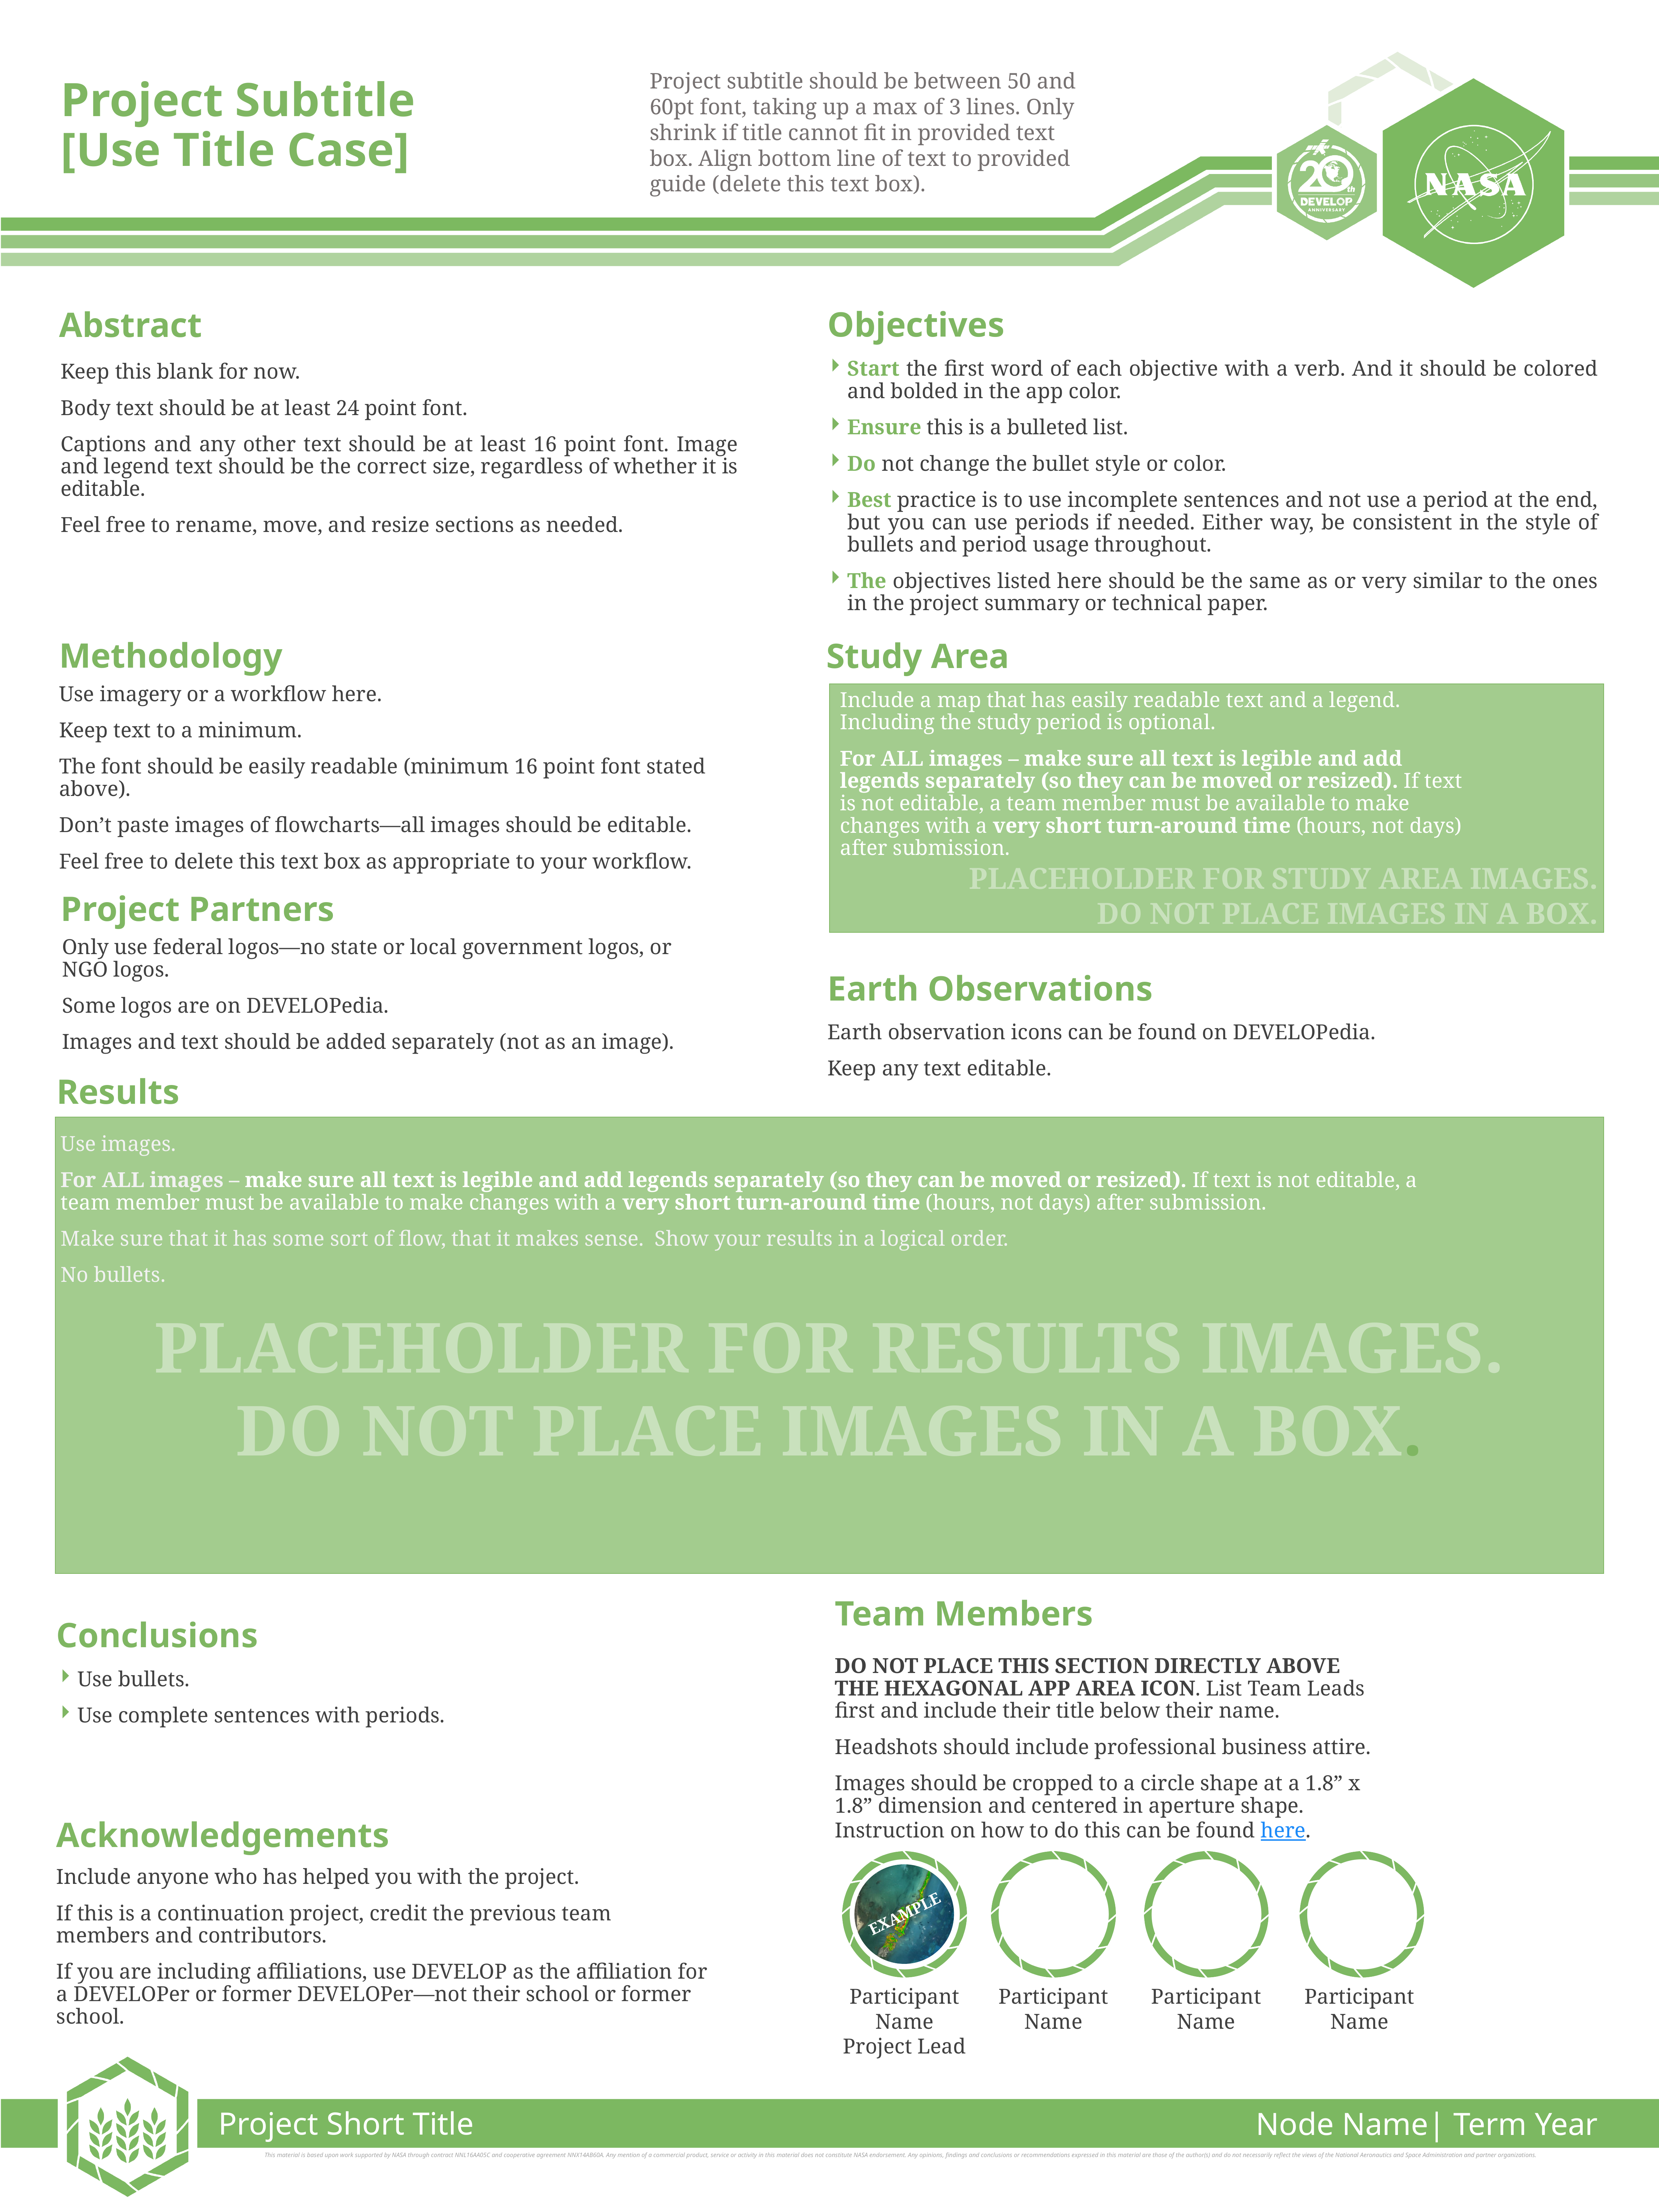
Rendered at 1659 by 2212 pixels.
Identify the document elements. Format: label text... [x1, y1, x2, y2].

text_box Include a map that has easily readable text and a legend. Including the study period is optional. For ALL images – make sure all text is legible and add legends separately (so they can be moved or resized). If text is not editable, a team member must be available to make changes with a very short turn-around time (hours, not days) after submission. [834, 686, 1471, 858]
text_box Only use federal logos—no state or local government logos, or NGO logos. Some logos are on DEVELOPedia. Images and text should be added separately (not as an image). [56, 933, 717, 1082]
text_box Team Members [829, 1589, 1105, 1635]
text_box Use bullets. Use complete sentences with periods. [51, 1666, 715, 1844]
text_box Participant Name [1115, 1980, 1297, 2031]
text_box Keep this blank for now. Body text should be at least 24 point font. Captions and any other text should be at least 16 point font. Image and legend text should be the correct size, regardless of whether it is editable. Feel free to rename, move, and resize sections as needed. [55, 358, 744, 581]
text_box Project Short Title [213, 2098, 900, 2147]
picture [0, 0, 1659, 2212]
text_box Use imagery or a workflow here. Keep text to a minimum. The font should be easily readable (minimum 16 point font stated above). Don’t paste images of flowcharts—all images should be editable. Feel free to delete this text box as appropriate to your workflow. [53, 681, 744, 894]
list Project Subtitle [Use Title Case] [55, 25, 1097, 227]
text_box Abstract [53, 300, 750, 347]
text_box Results [51, 1067, 822, 1114]
text_box Conclusions [51, 1611, 549, 1657]
text_box Earth Observations [822, 964, 1320, 1011]
text_box Start the first word of each objective with a verb. And it should be colored and bolded in the app color. Ensure this is a bulleted list. Do not change the bullet style or color. Best practice is to use incomplete sentences and not use a period at the end, but you can use periods if needed. Either way, be consistent in the style of bullets and period usage throughout. The objectives listed here should be the same as or very similar to the ones in the project summary or technical paper. [821, 355, 1604, 667]
text_box Acknowledgements [51, 1844, 549, 1857]
text_box Node Name| Term Year [992, 2098, 1604, 2147]
text_box PLACEHOLDER FOR RESULTS IMAGES. DO NOT PLACE IMAGES IN A BOX. [55, 1117, 1604, 1574]
text_box DO NOT PLACE THIS SECTION DIRECTLY ABOVE THE HEXAGONAL APP AREA ICON. List Team Leads first and include their title below their name. Headshots should include professional business attire. Images should be cropped to a circle shape at a 1.8” x 1.8” dimension and centered in aperture shape. Instruction on how to do this can be found here. [830, 1652, 1384, 1816]
text_box Project subtitle should be between 50 and 60pt font, taking up a max of 3 lines. Only shrink if title cannot fit in provided text box. Align bottom line of text to provided guide (delete this text box). [644, 64, 1097, 180]
text_box Objectives [822, 300, 1320, 347]
text_box Use images. For ALL images – make sure all text is legible and add legends separately (so they can be moved or resized). If text is not editable, a team member must be available to make changes with a very short turn-around time (hours, not days) after submission. Make sure that it has some sort of flow, that it makes sense. Show your results in a logical order. No bullets. [55, 1130, 1441, 1559]
text_box Methodology [53, 631, 744, 677]
text_box Participant Name Project Lead [817, 1980, 991, 2042]
text_box Participant Name [966, 1980, 1115, 2025]
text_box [854, 1864, 954, 1964]
text_box Project Partners [55, 894, 553, 931]
text_box Participant Name [1271, 1980, 1448, 2025]
text_box PLACEHOLDER FOR STUDY AREA IMAGES. DO NOT PLACE IMAGES IN A BOX. [829, 684, 1604, 933]
text_box Study Area [821, 667, 1319, 678]
text_box Earth observation icons can be found on DEVELOPedia. Keep any text editable. [822, 1019, 1486, 1118]
text_box Include anyone who has helped you with the project. If this is a continuation project, credit the previous team members and contributors. If you are including affiliations, use DEVELOP as the affiliation for a DEVELOPer or former DEVELOPer—not their school or former school. [51, 1863, 715, 2038]
